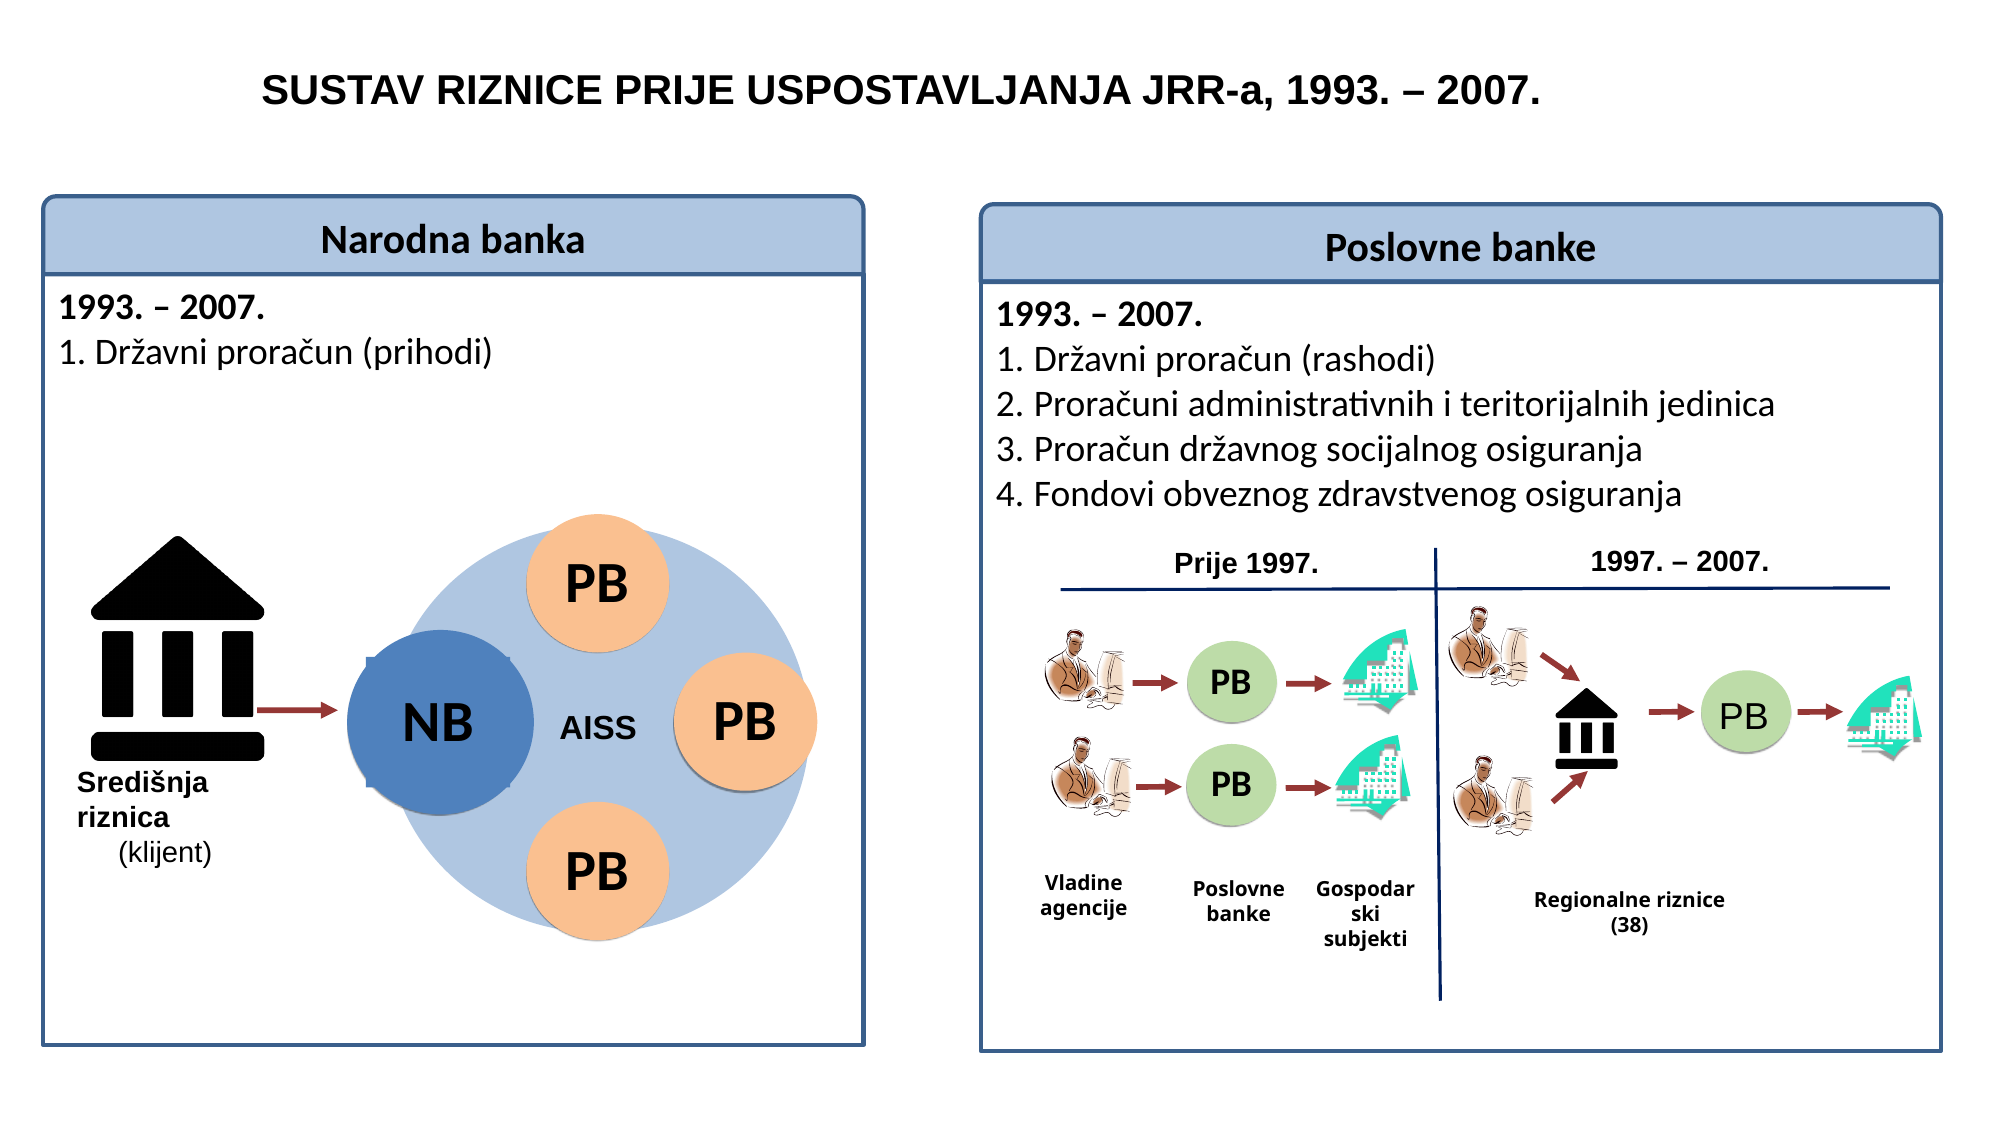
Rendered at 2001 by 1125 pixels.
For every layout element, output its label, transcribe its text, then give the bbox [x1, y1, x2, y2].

picture [65, 536, 290, 761]
picture [1546, 688, 1627, 769]
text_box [43, 196, 864, 1046]
text_box SUSTAV RIZNICE PRIJE USPOSTAVLJANJA JRR-a, 1993. – 2007. [235, 55, 1962, 140]
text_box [980, 204, 1942, 1051]
